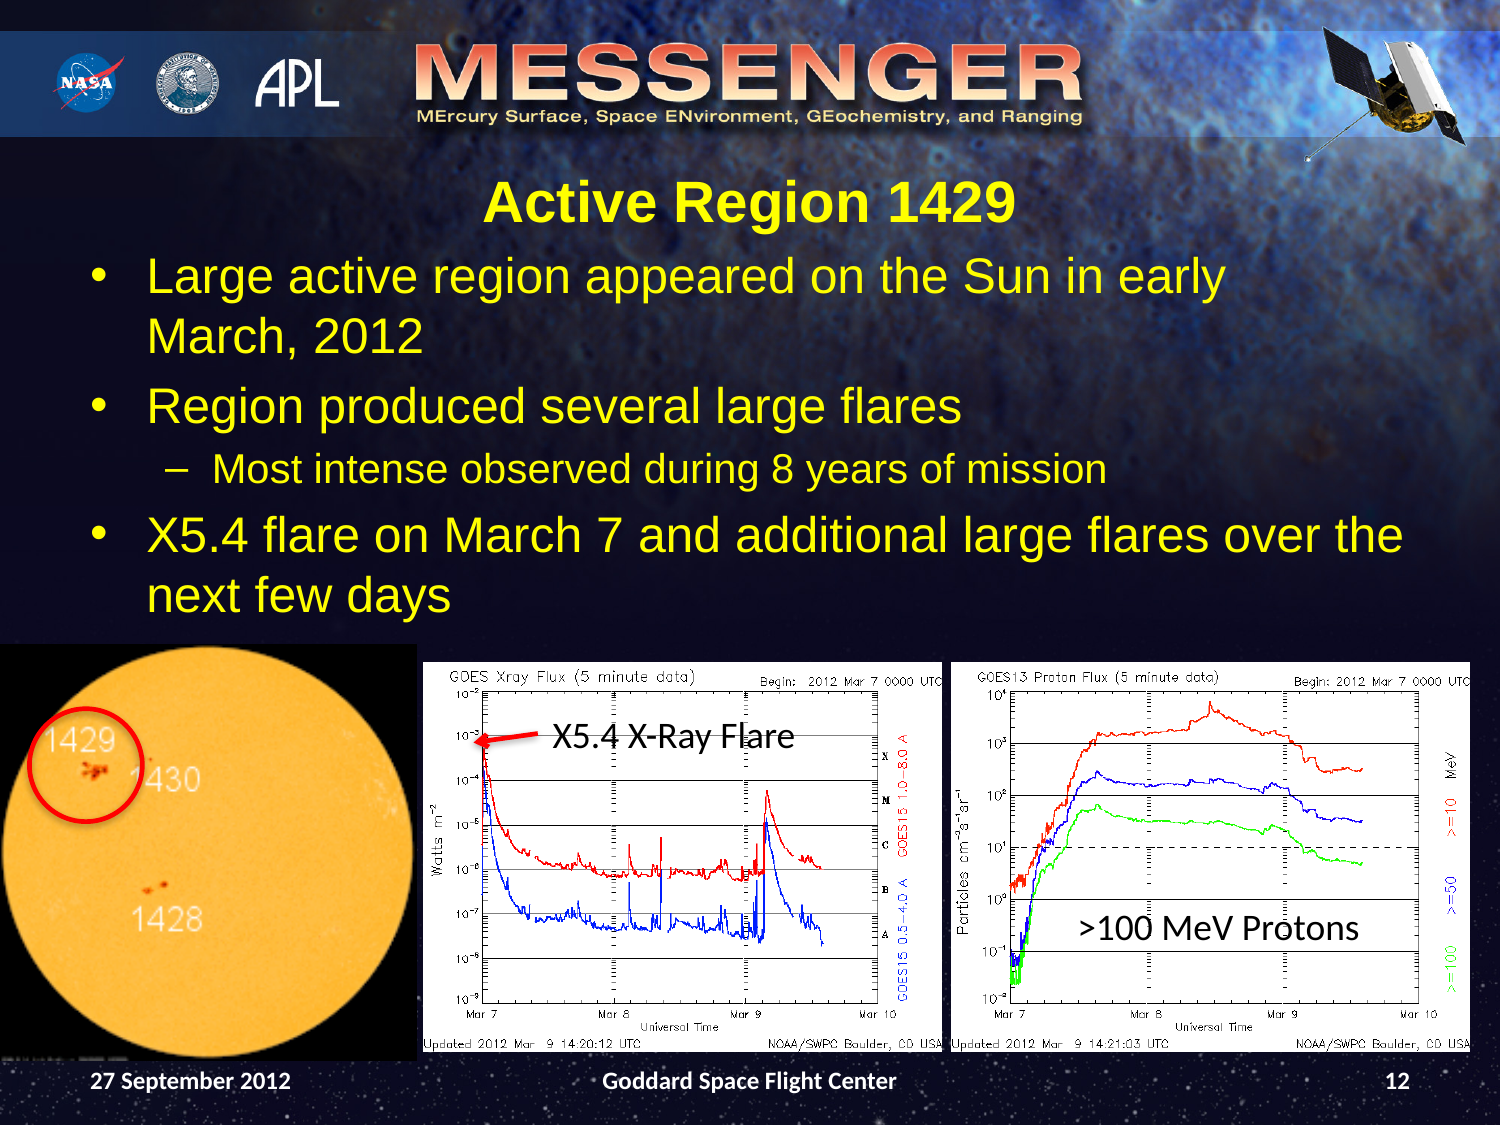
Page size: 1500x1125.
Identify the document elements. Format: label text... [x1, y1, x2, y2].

footer Goddard Space Flight Center [425, 1056, 1074, 1103]
list Large active region appeared on the Sun in early March, 2012 Region produced several large flares Most intense observed during 8 years of mission X5.4 flare on March 7 and additional large flares over the next few days [75, 236, 1476, 979]
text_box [423, 662, 943, 1052]
picture [417, 979, 423, 1042]
title Active Region 1429 [75, 166, 1425, 233]
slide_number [75, 1060, 425, 1103]
slide_number 12 [1074, 1060, 1425, 1103]
picture [0, 0, 1500, 1125]
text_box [0, 643, 417, 1062]
